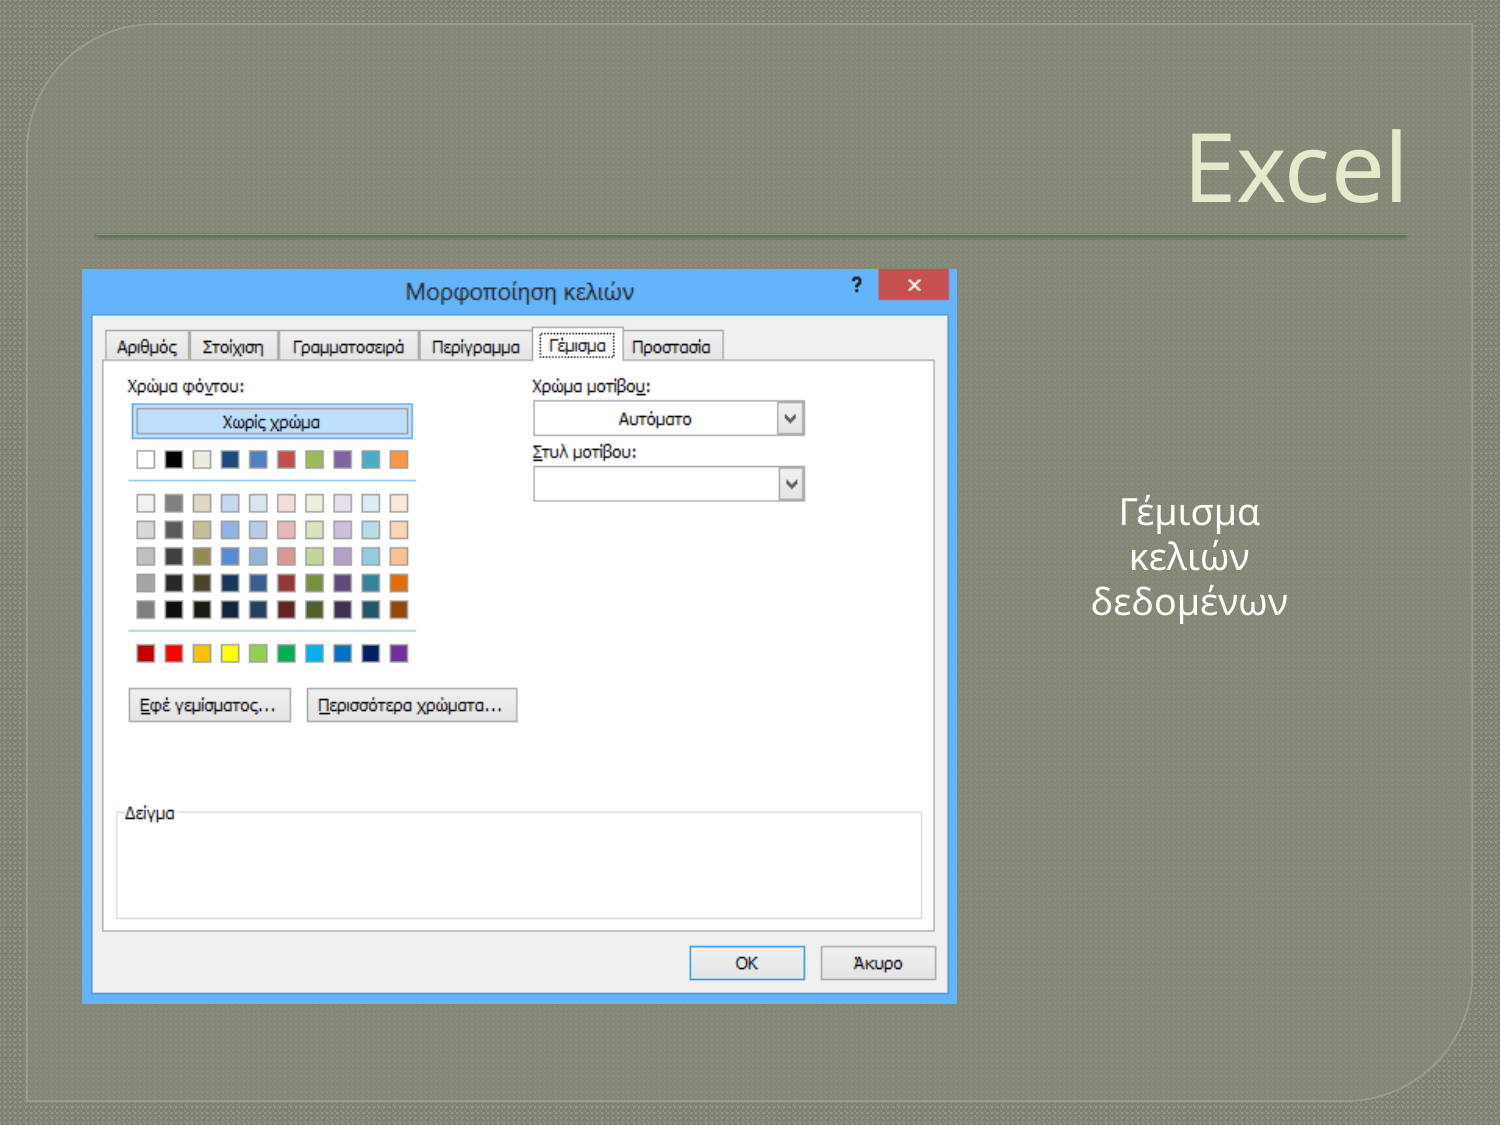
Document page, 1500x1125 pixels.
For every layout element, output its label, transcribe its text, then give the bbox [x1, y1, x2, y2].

title Excel [75, 41, 1425, 230]
picture [81, 269, 958, 1005]
text_box Γέμισμα κελιών δεδομένων [1042, 480, 1336, 631]
